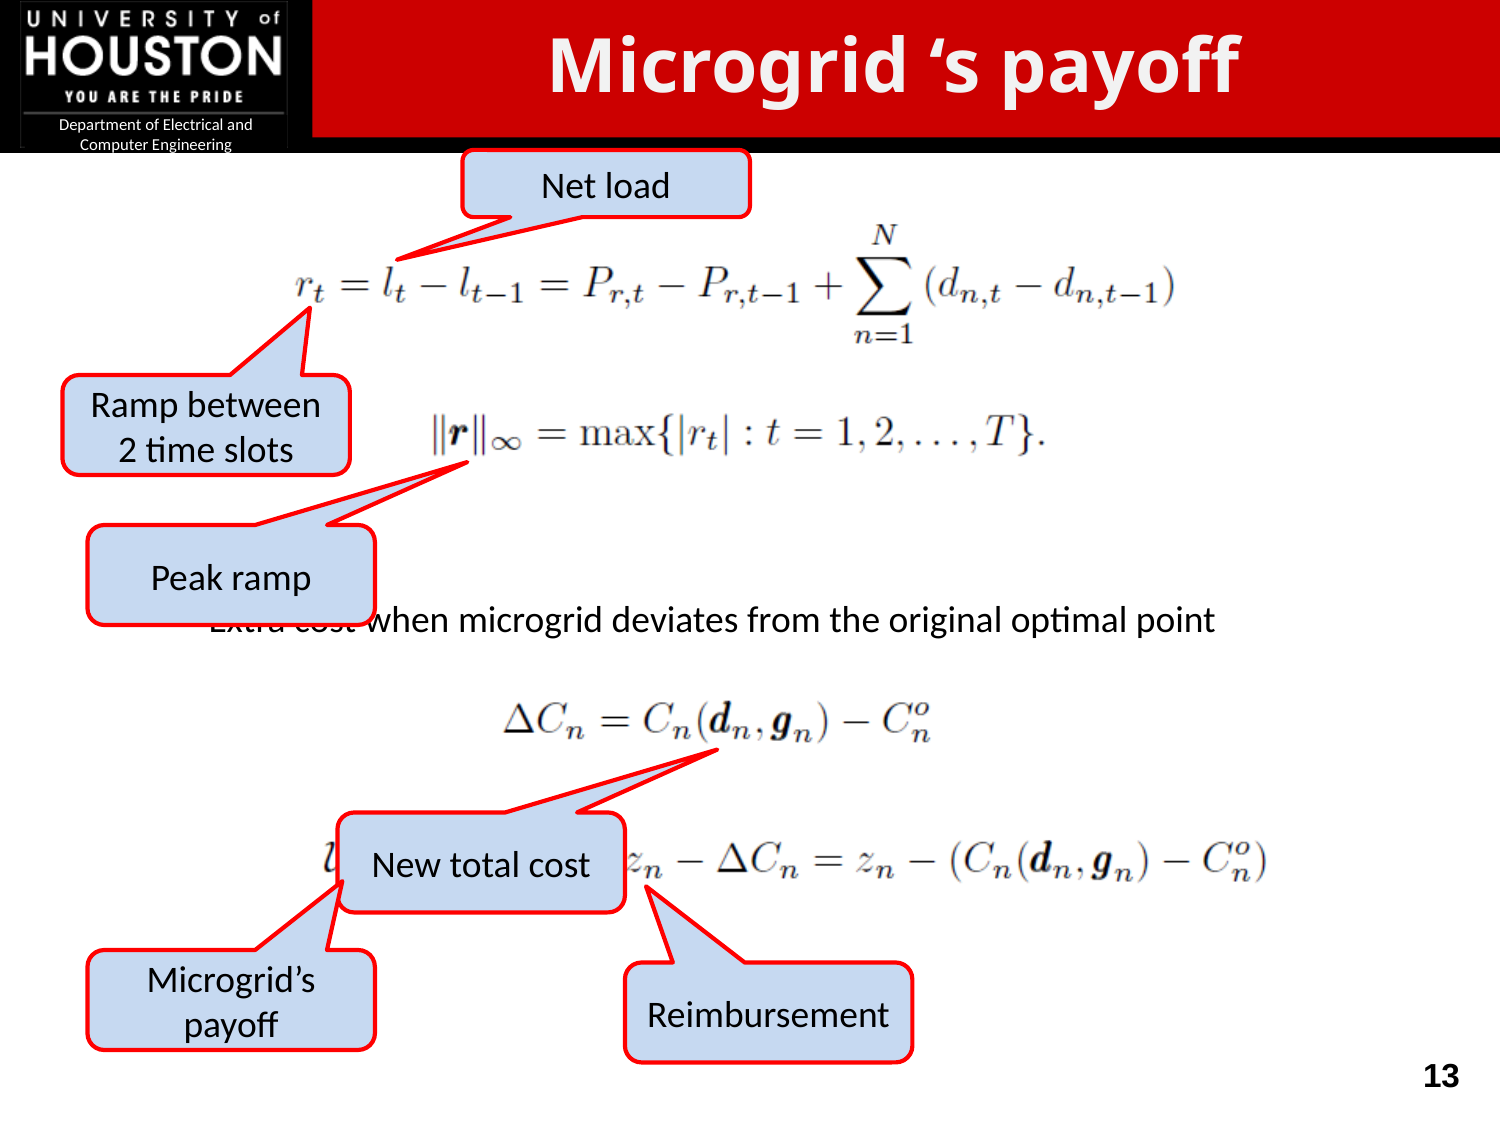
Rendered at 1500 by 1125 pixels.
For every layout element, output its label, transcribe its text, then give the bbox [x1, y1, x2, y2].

text_box New total cost [506, 777, 662, 810]
text_box Net load [460, 147, 753, 210]
text_box Microgrid’s payoff [85, 910, 378, 1053]
text_box Peak ramp [85, 480, 413, 628]
picture [305, 812, 1288, 904]
picture [20, 1, 288, 148]
picture [487, 674, 957, 768]
text_box Reimbursement [622, 913, 915, 1065]
list Microgrid ‘s payoff [287, 12, 1500, 113]
picture [262, 212, 1212, 354]
text_box Extra cost when microgrid deviates from the original optimal point [193, 587, 1232, 648]
picture [403, 387, 1070, 480]
text_box Ramp between 2 time slots [60, 349, 352, 478]
